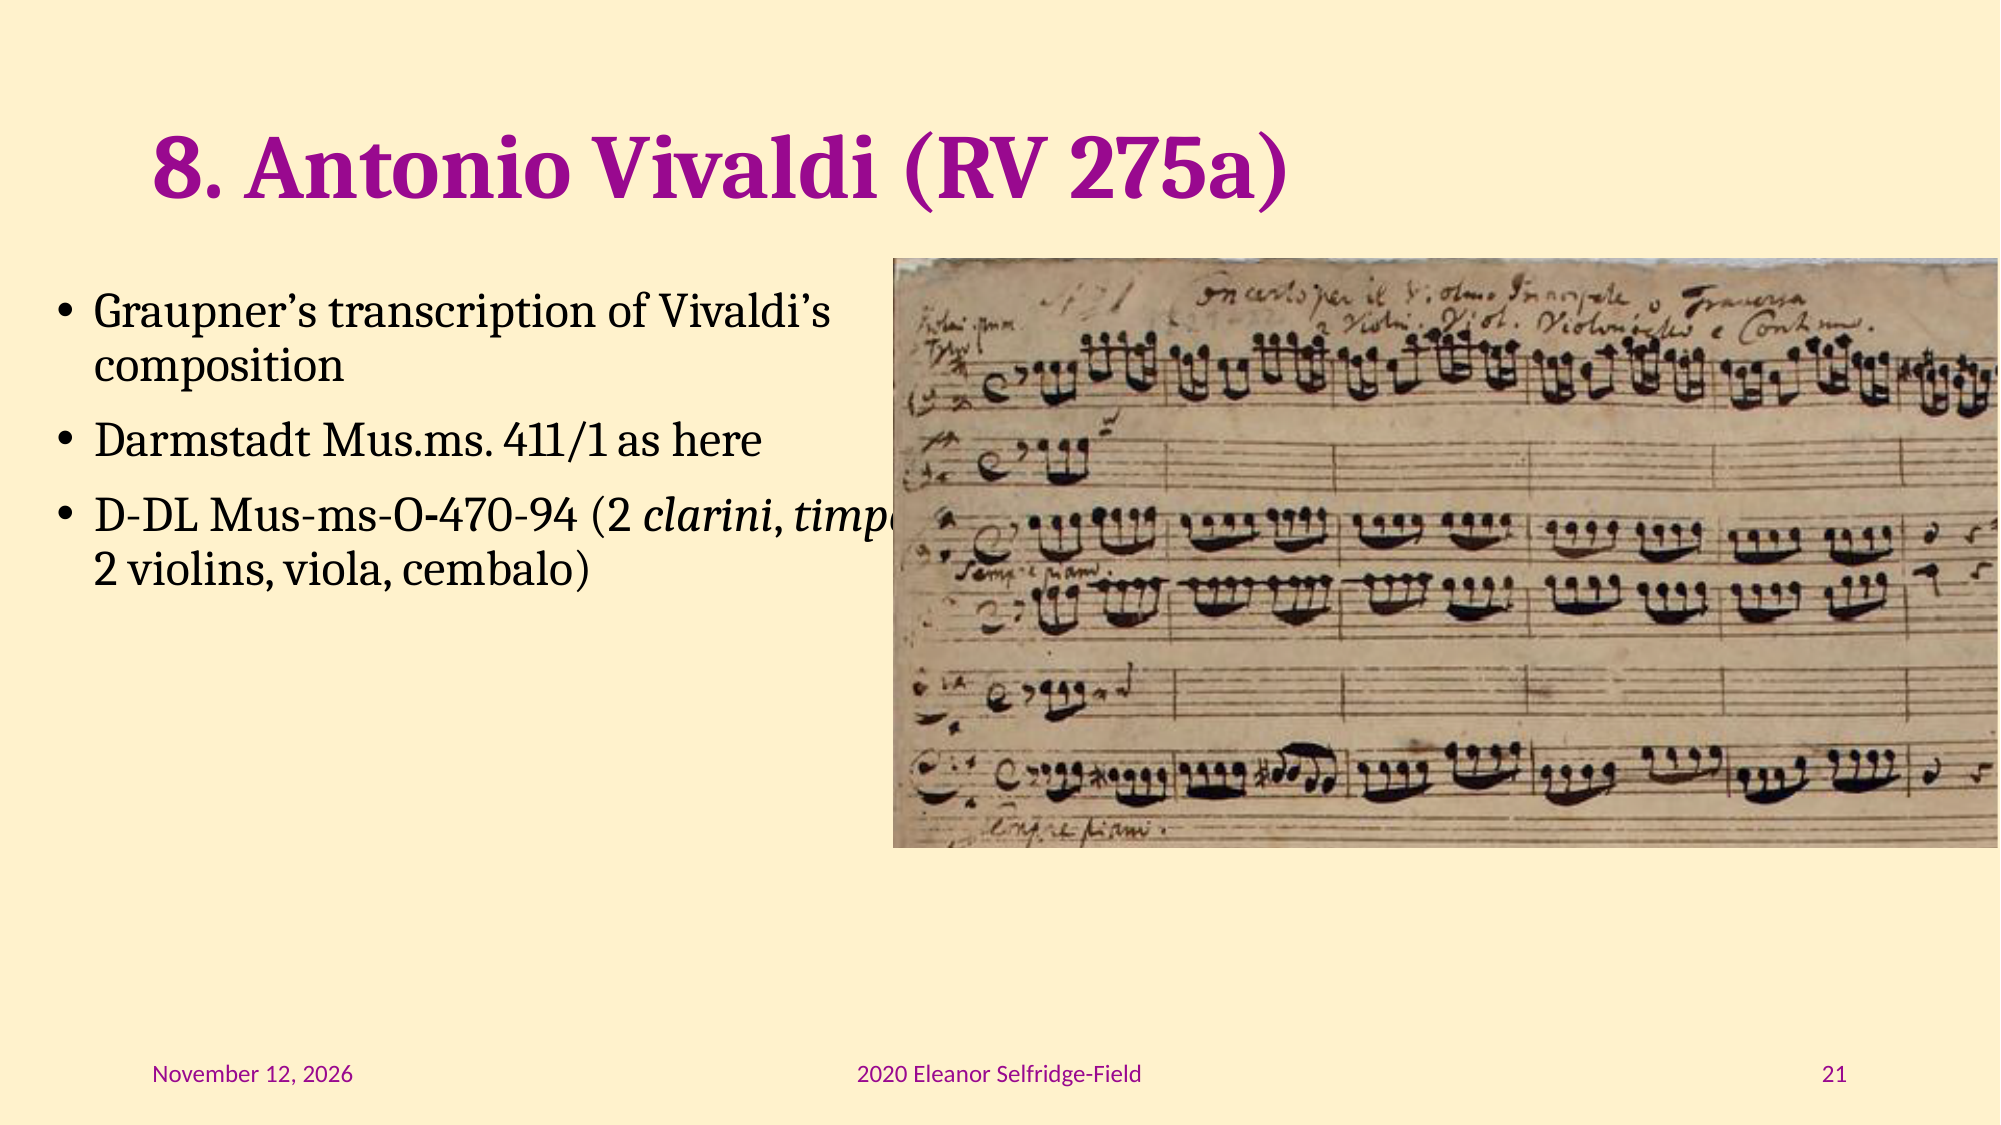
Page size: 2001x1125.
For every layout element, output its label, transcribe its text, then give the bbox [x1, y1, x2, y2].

title 8. Antonio Vivaldi (RV 275a) [137, 59, 1863, 277]
picture [892, 258, 1998, 848]
slide_number 21 [1412, 1042, 1863, 1103]
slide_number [137, 1042, 588, 1103]
list Graupner’s transcription of Vivaldi’s composition Darmstadt Mus.ms. 411/1 as here D-DL Mus-ms-O-470-94 (2 clarini, timpani, 2 violins, viola, cembalo) [41, 277, 892, 726]
footer 2020 Eleanor Selfridge-Field [662, 1042, 1338, 1103]
